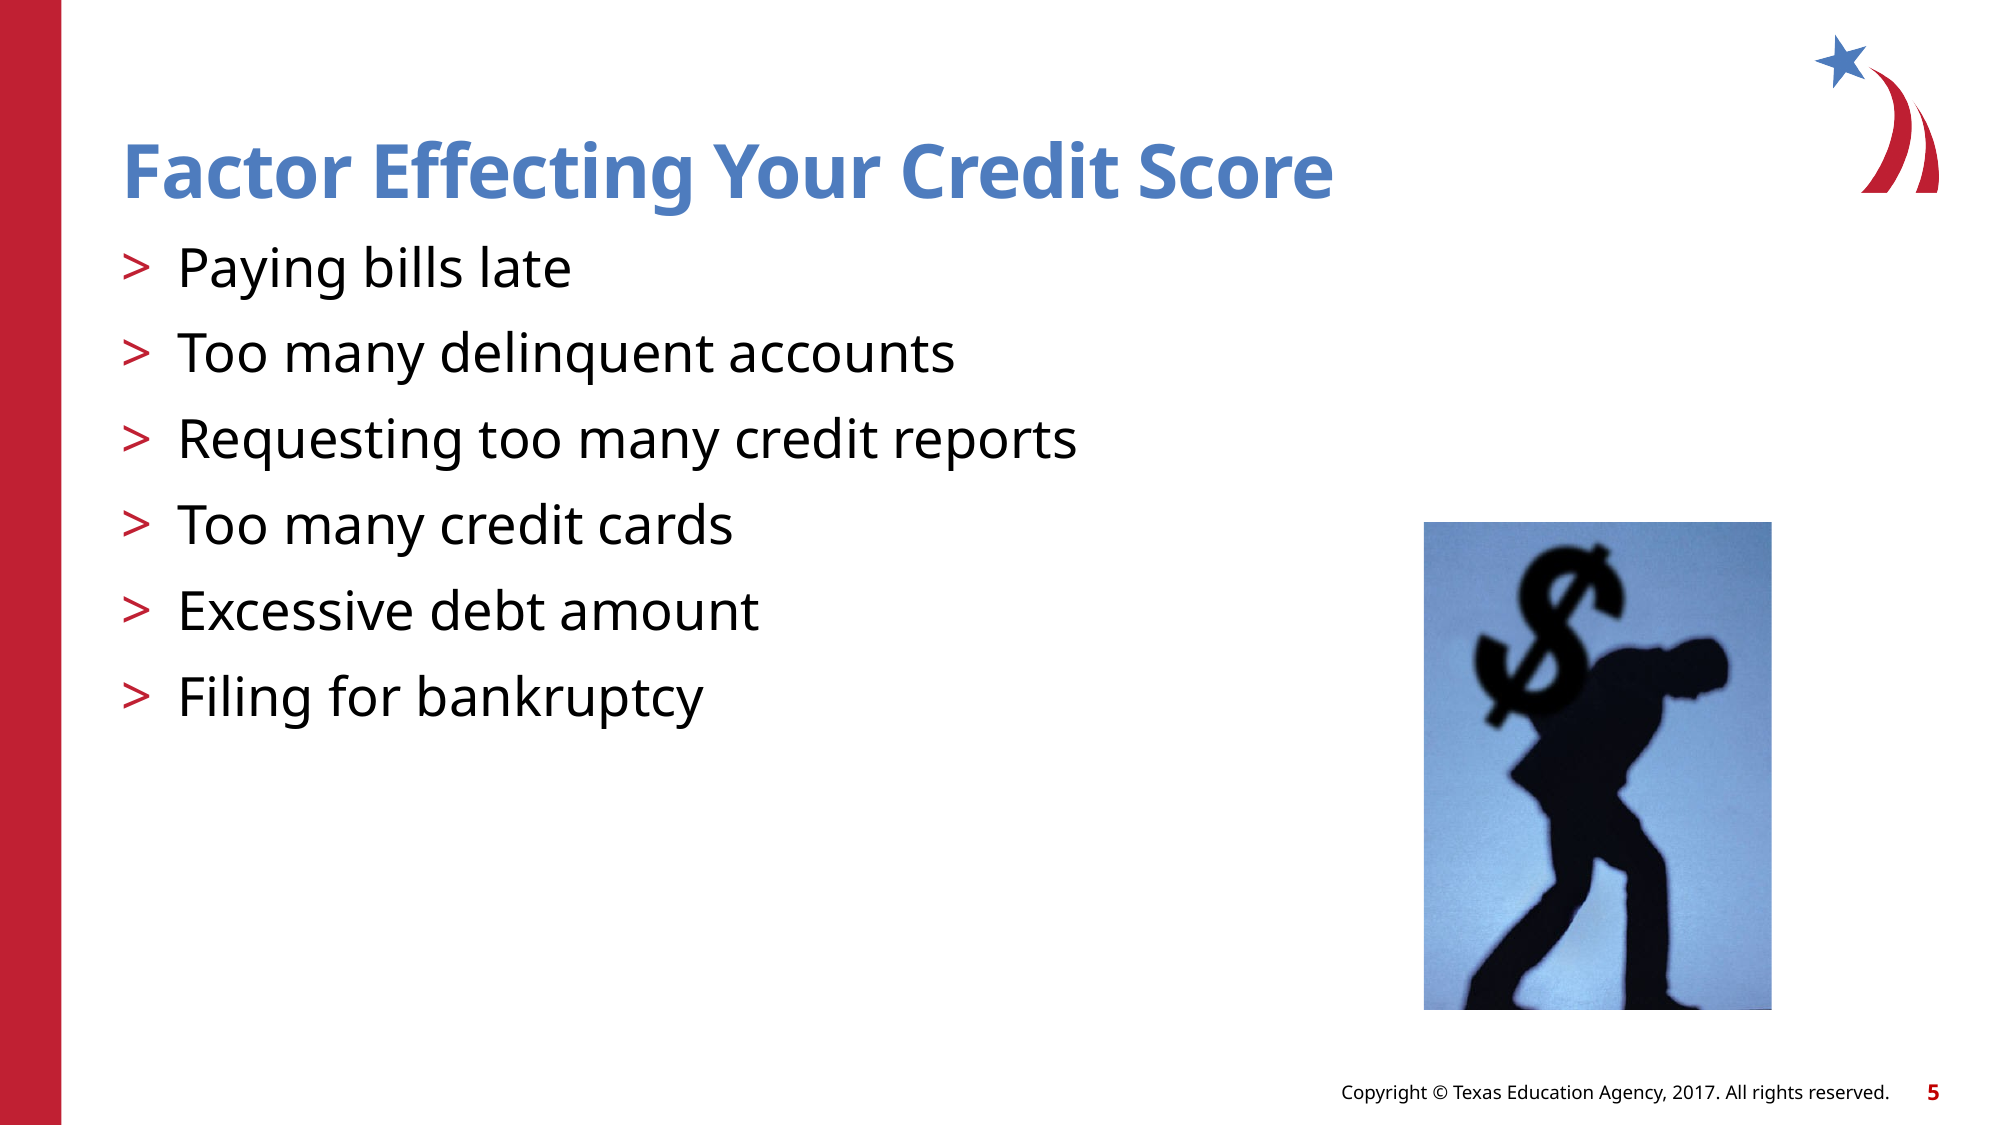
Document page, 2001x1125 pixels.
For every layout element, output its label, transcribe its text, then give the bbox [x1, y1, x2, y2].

text_box Factor Effecting Your Credit Score [121, 71, 1772, 216]
picture [1814, 34, 1939, 193]
text_box [1423, 522, 1772, 1010]
list Paying bills late Too many delinquent accounts Requesting too many credit reports Too many credit cards Excessive debt amount Filing for bankruptcy [121, 233, 1772, 1010]
